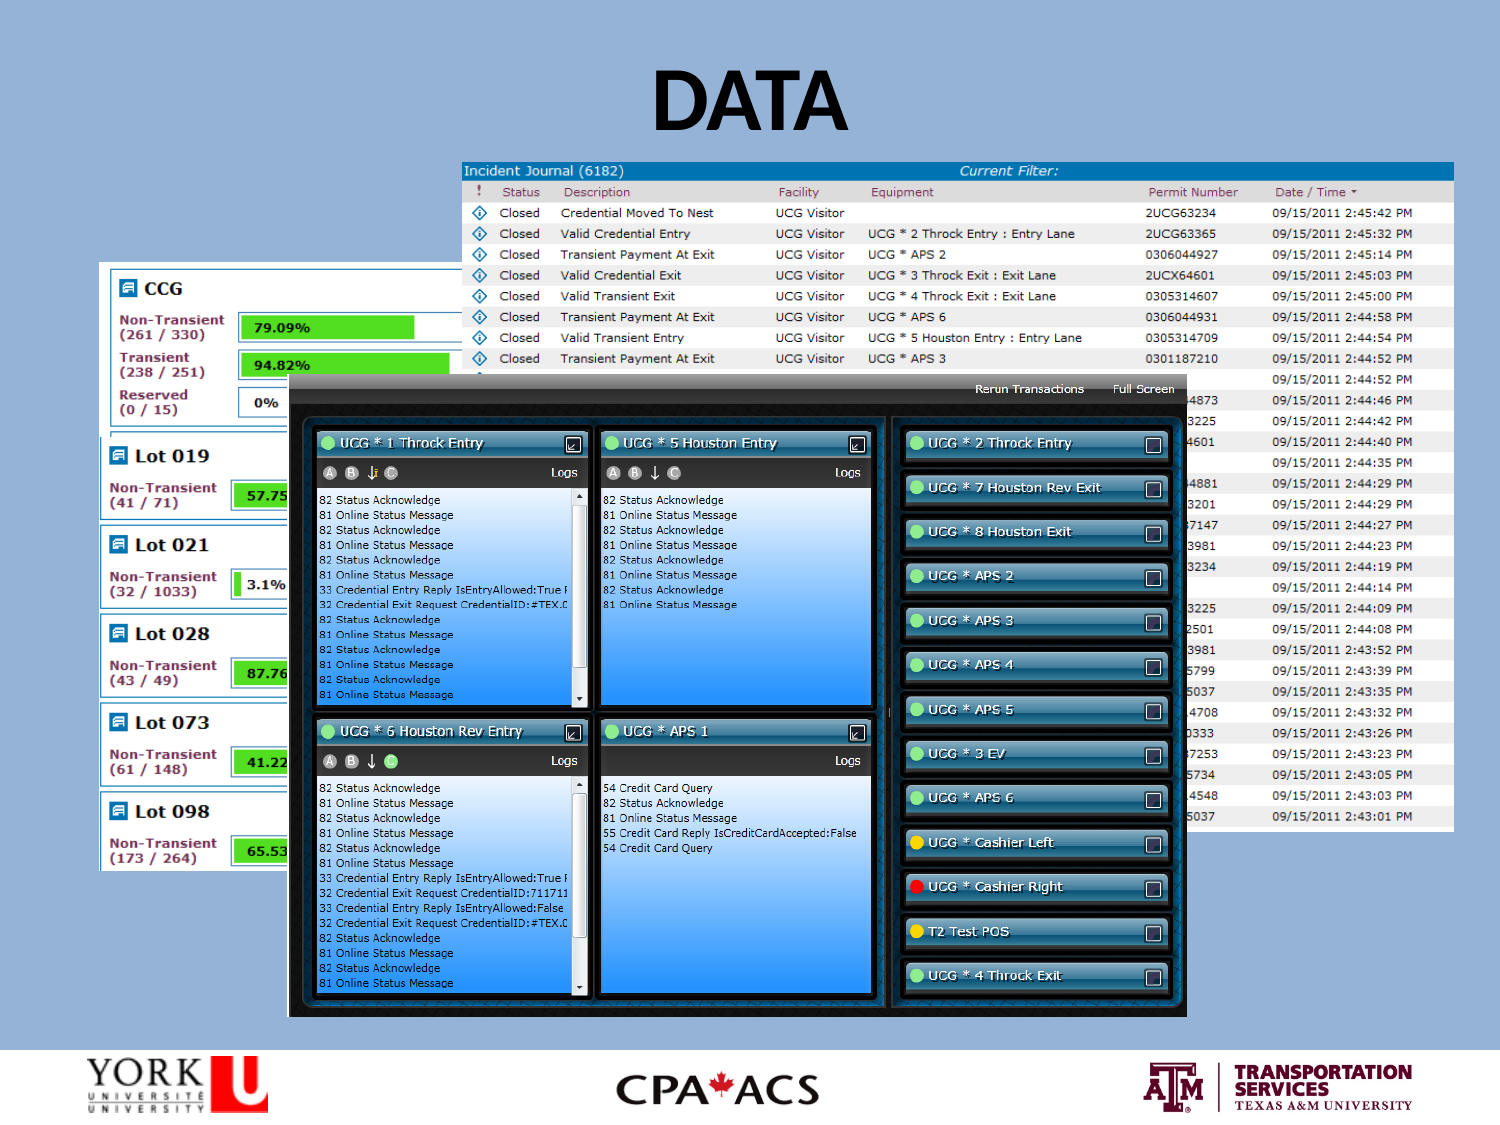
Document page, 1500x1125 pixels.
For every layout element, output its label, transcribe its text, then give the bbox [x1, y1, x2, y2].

title DATA [75, 0, 1425, 188]
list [99, 262, 457, 436]
picture [612, 1066, 819, 1113]
picture [87, 1056, 268, 1113]
picture [1137, 1050, 1419, 1125]
picture [99, 162, 1455, 1018]
